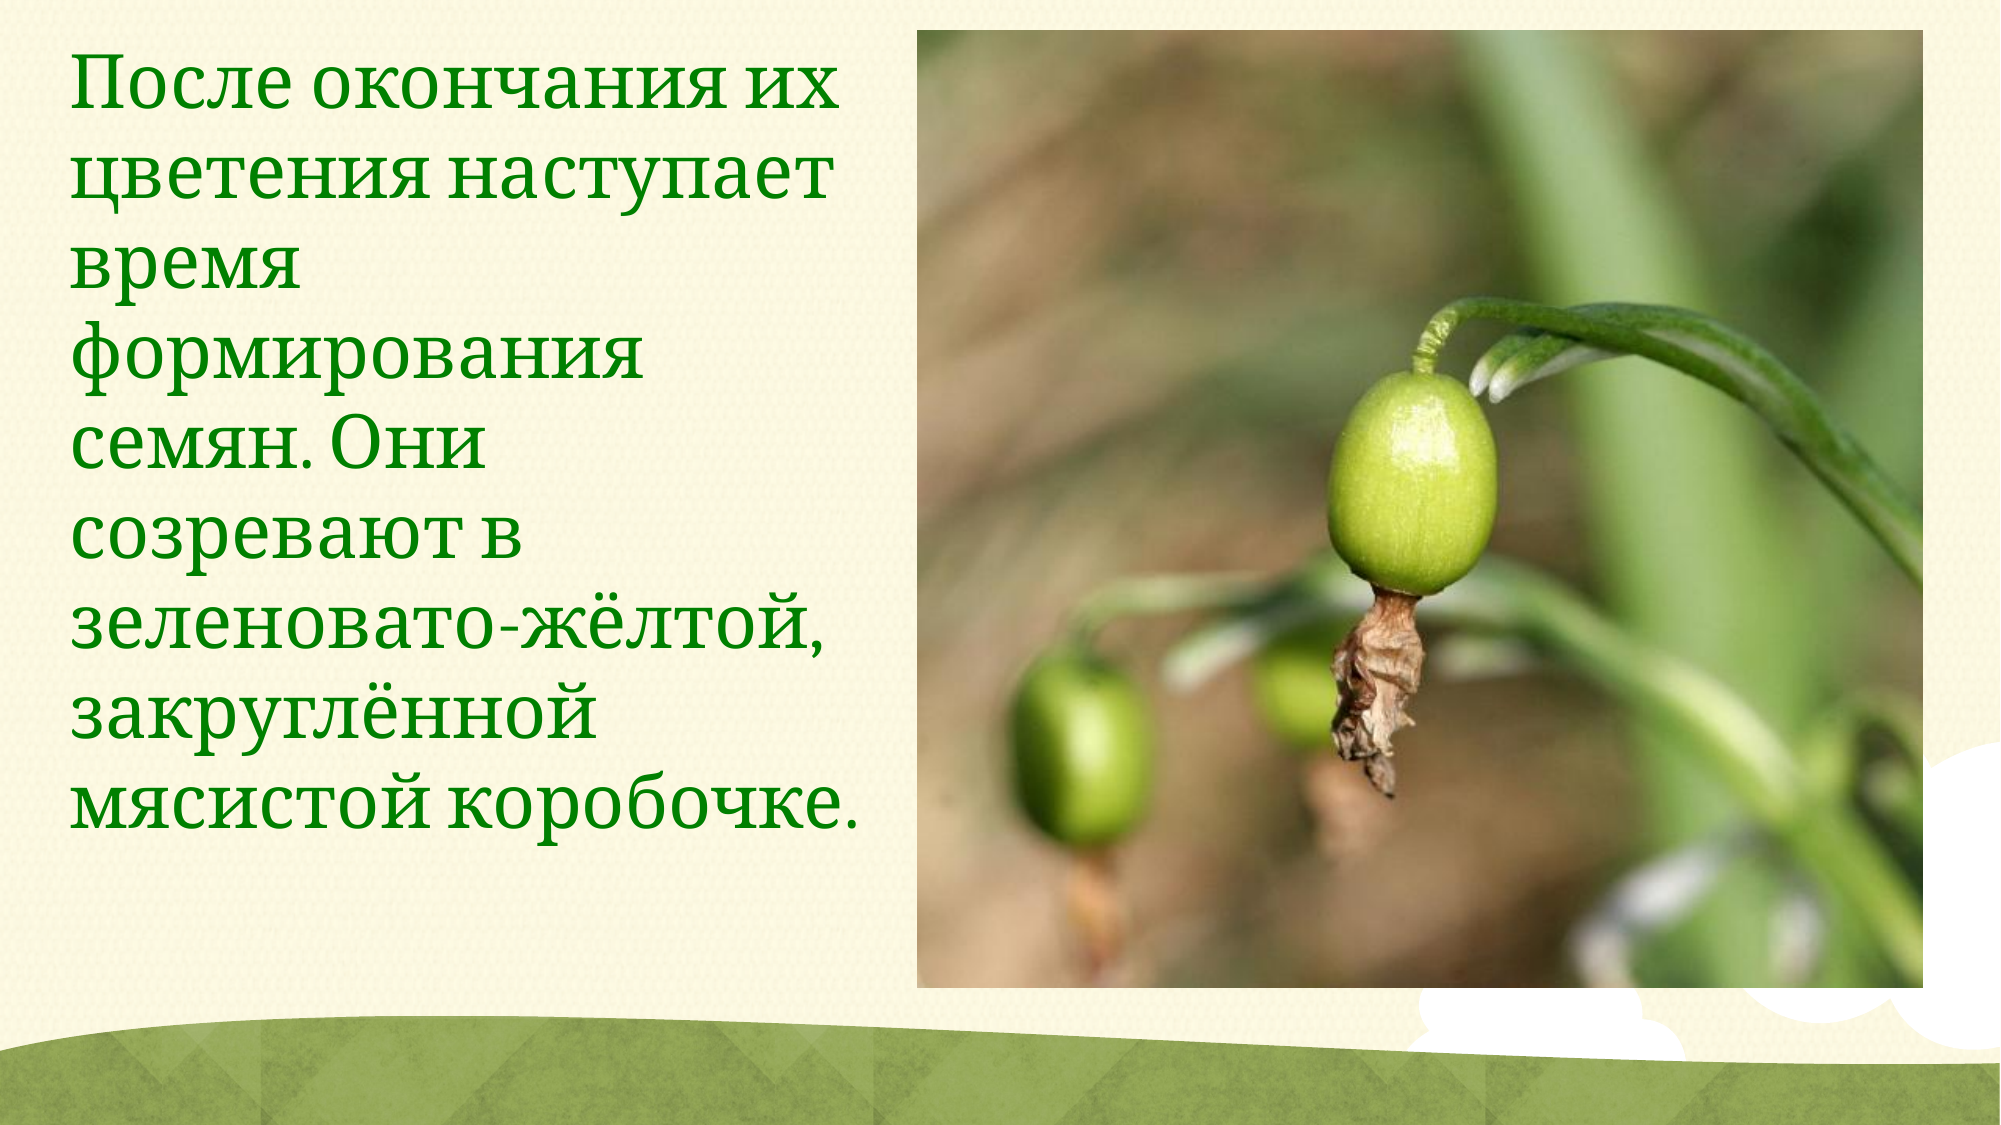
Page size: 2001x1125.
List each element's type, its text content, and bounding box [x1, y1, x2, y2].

picture [0, 0, 2001, 1125]
text_box После окончания их цветения наступает время формирования семян. Они созревают в зеленовато-жёлтой, закруглённой мясистой коробочке. [54, 26, 882, 851]
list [917, 30, 1923, 988]
